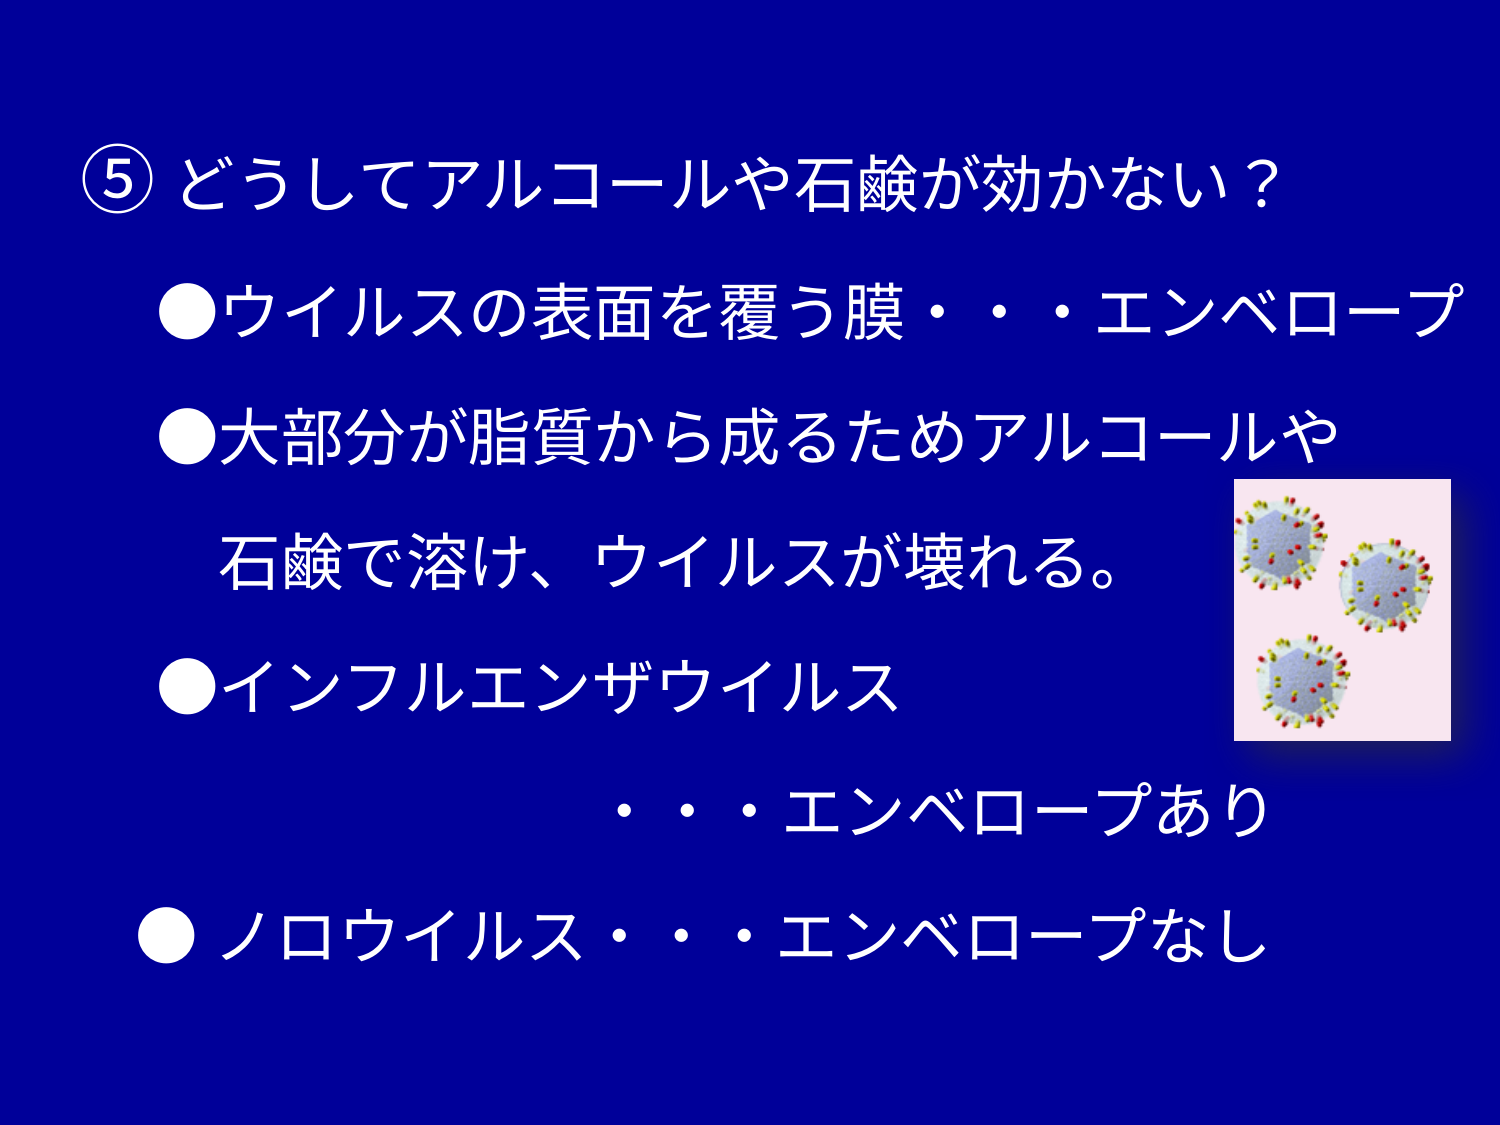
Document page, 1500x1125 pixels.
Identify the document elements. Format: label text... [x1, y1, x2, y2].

table_cell [1225, 471, 1490, 781]
picture [1233, 479, 1452, 741]
list ⑤どうしてアルコールや石鹸が効かない？ ●ウイルスの表面を覆う膜・・・エンベロープ ●大部分が脂質から成るためアルコールや 石鹸で溶け、ウイルスが壊れる。 ●インフルエンザウイルス ・・・エンベロープあり ●ノロウイルス・・・エンベロープなし [64, 125, 1500, 868]
